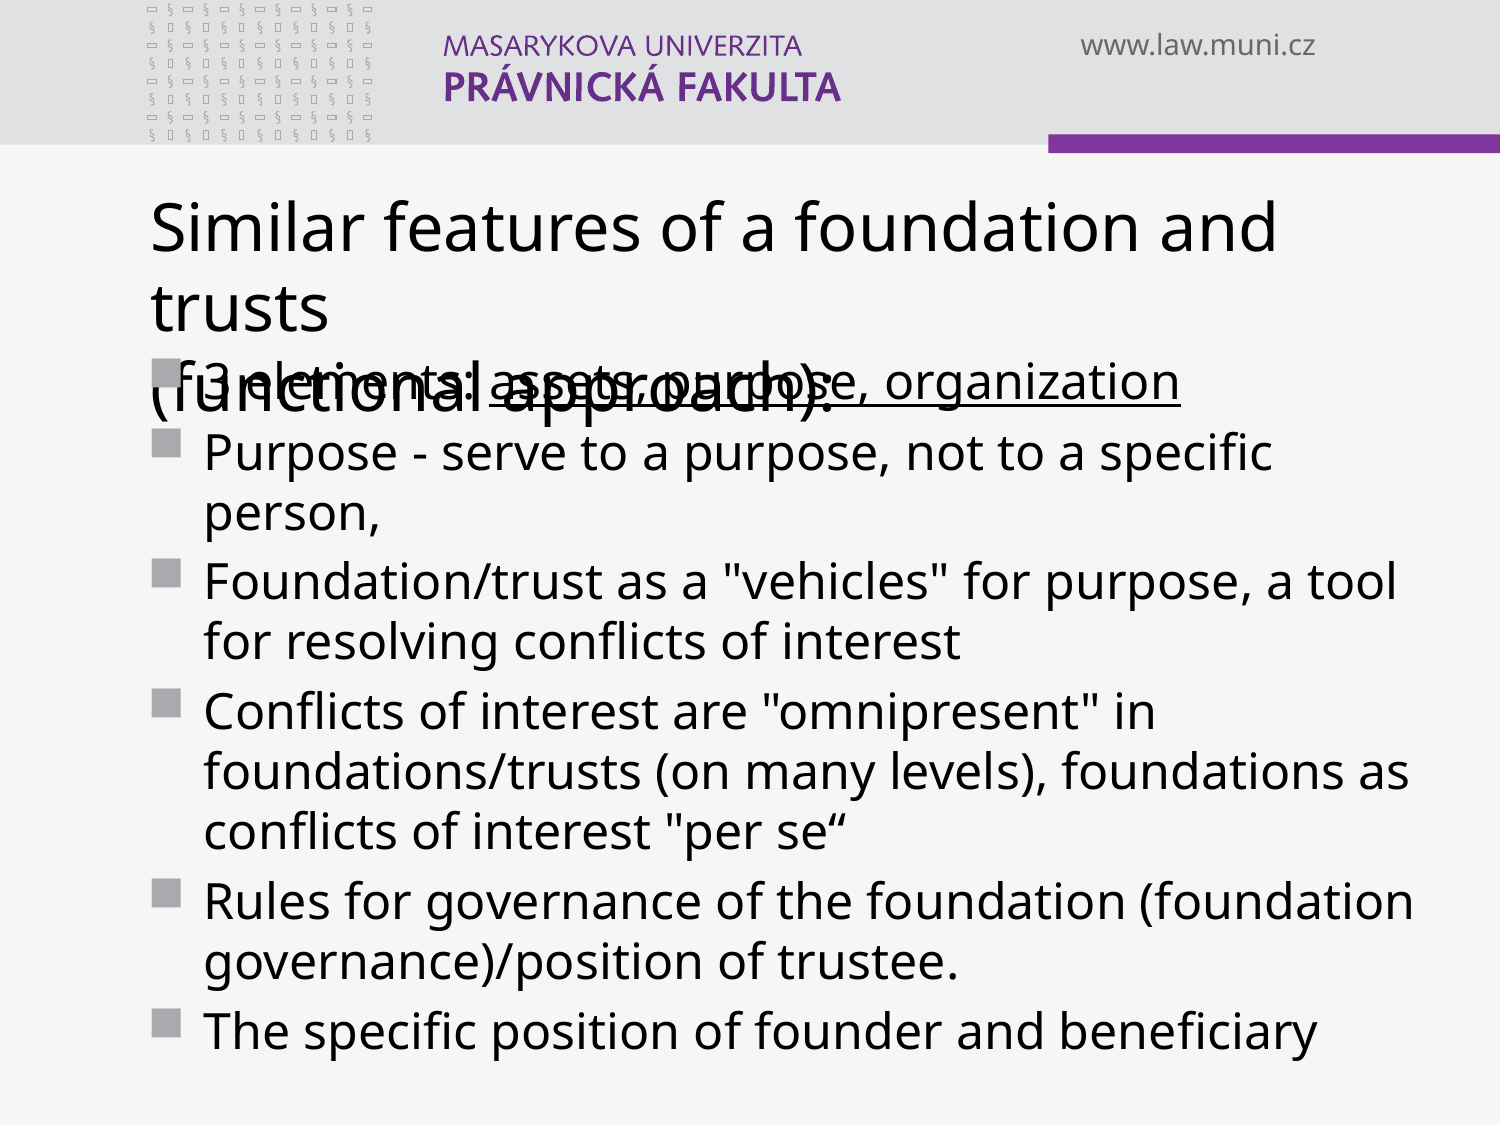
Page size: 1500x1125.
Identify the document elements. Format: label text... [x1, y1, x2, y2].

list 3 elements: assets, purpose, organization Purpose - serve to a purpose, not to a specific person, Foundation/trust as a "vehicles" for purpose, a tool for resolving conflicts of interest Conflicts of interest are "omnipresent" in foundations/trusts (on many levels), foundations as conflicts of interest "per se“ Rules for governance of the foundation (foundation governance)/position of trustee. The specific position of founder and beneficiary [147, 349, 1423, 1094]
title Similar features of a foundation and trusts (functional approach): [150, 184, 1425, 268]
